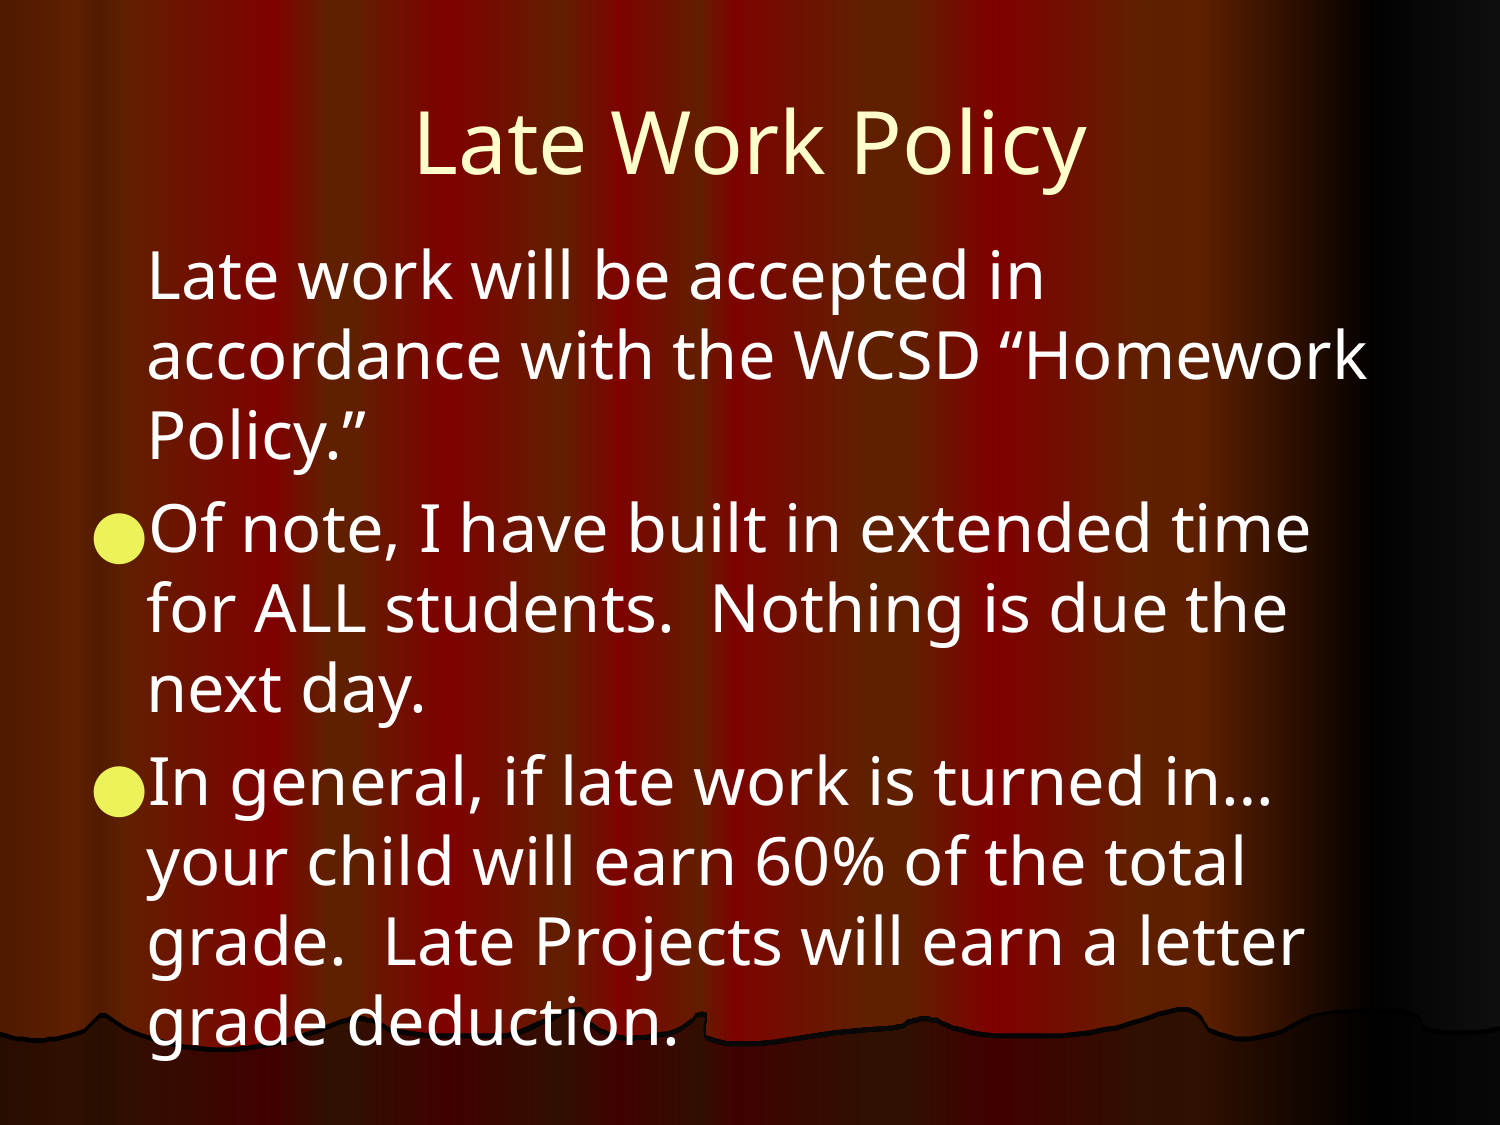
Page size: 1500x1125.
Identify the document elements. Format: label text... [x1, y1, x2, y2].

list Late work will be accepted in accordance with the WCSD “Homework Policy.” Of note, I have built in extended time for ALL students. Nothing is due the next day. In general, if late work is turned in…your child will earn 60% of the total grade. Late Projects will earn a letter grade deduction. [75, 224, 1425, 1006]
title Late Work Policy [75, 45, 1425, 224]
